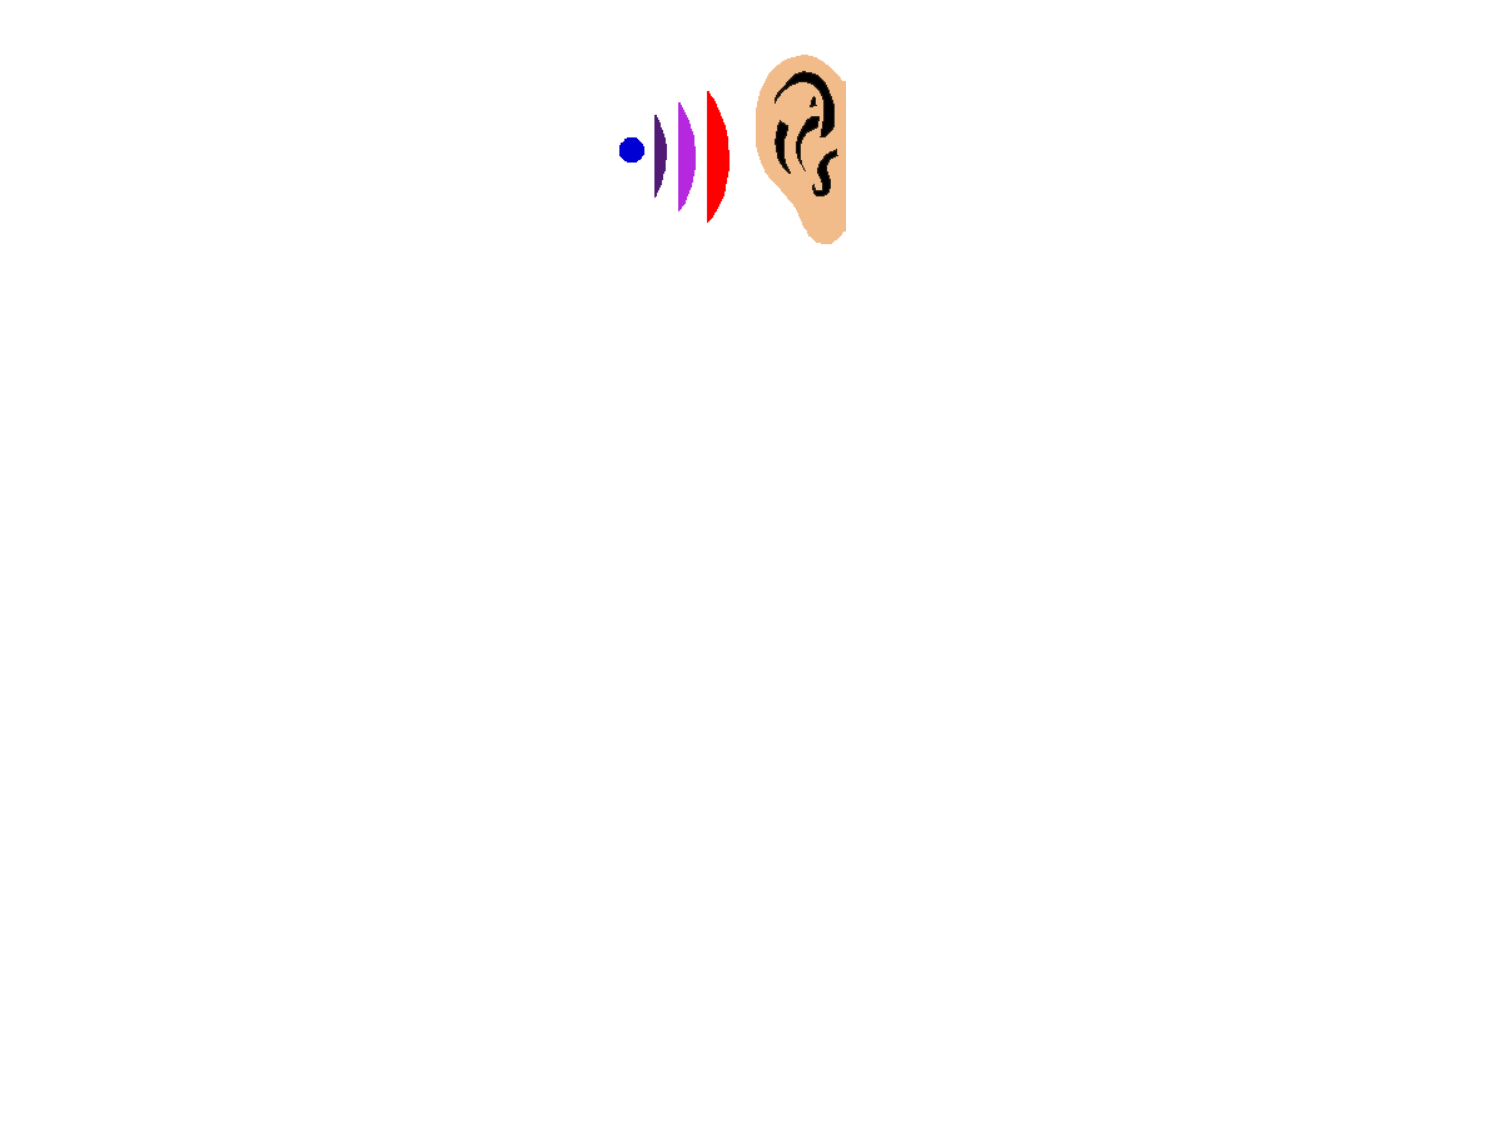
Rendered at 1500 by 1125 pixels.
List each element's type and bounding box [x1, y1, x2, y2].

picture [612, 46, 846, 253]
